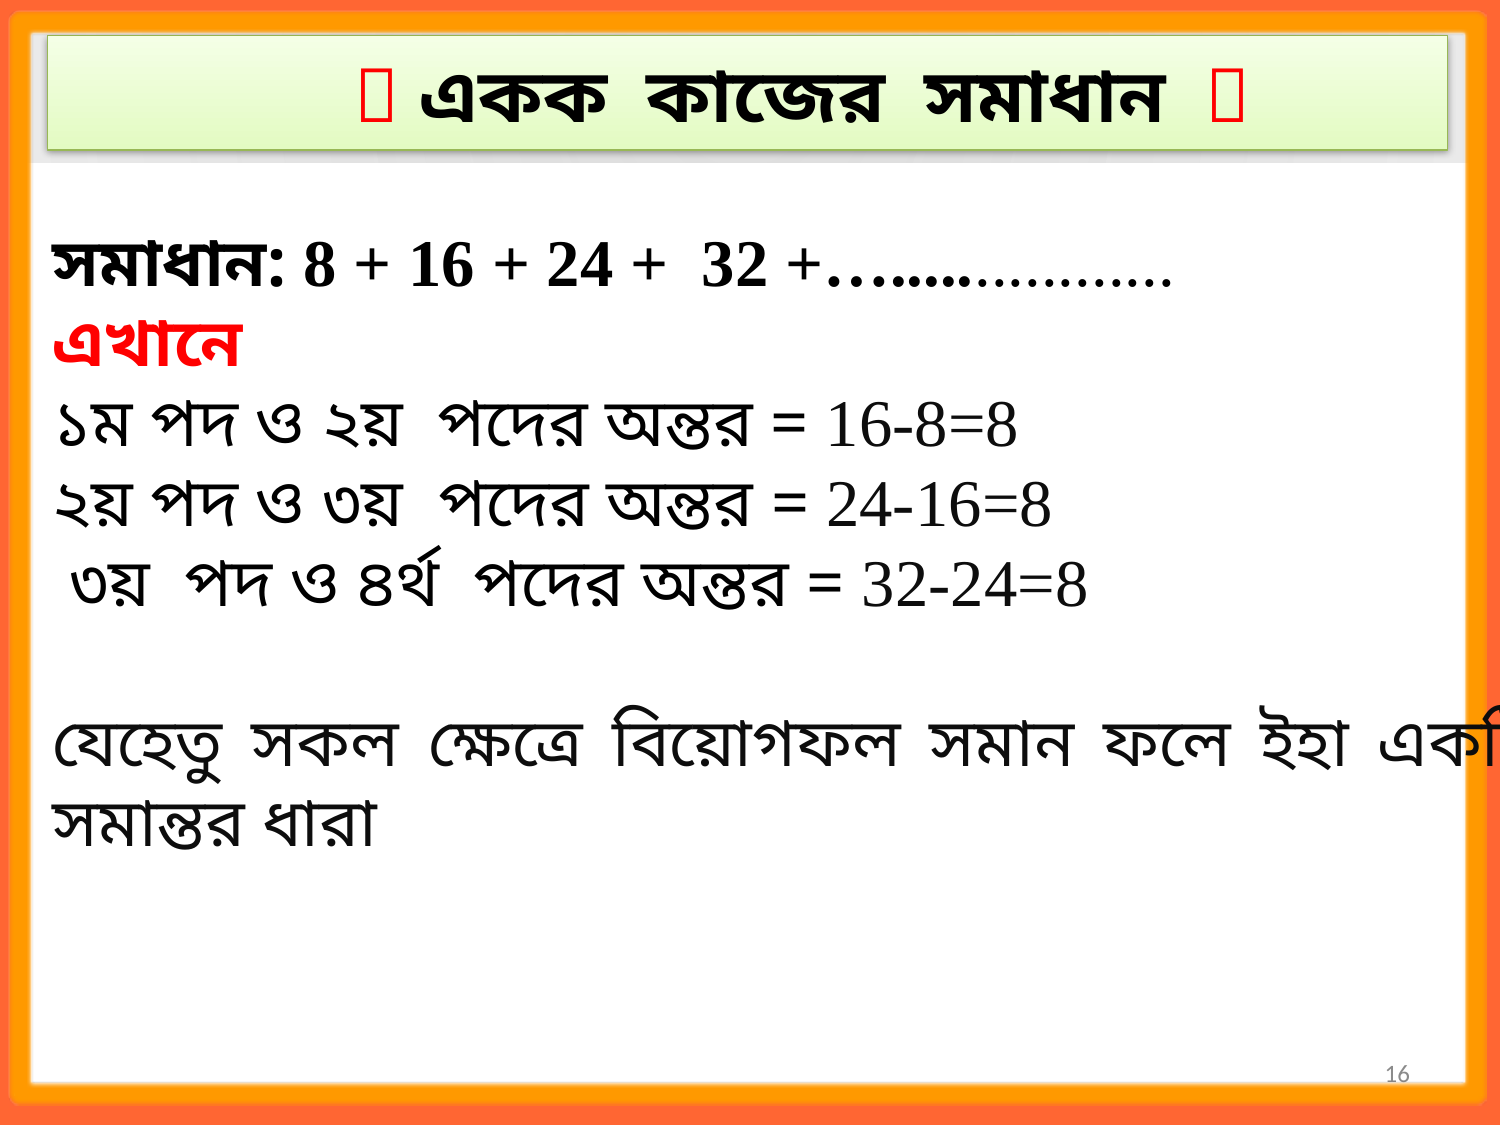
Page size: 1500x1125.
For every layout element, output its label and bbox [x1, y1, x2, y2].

text_box [0, 3, 1498, 1112]
